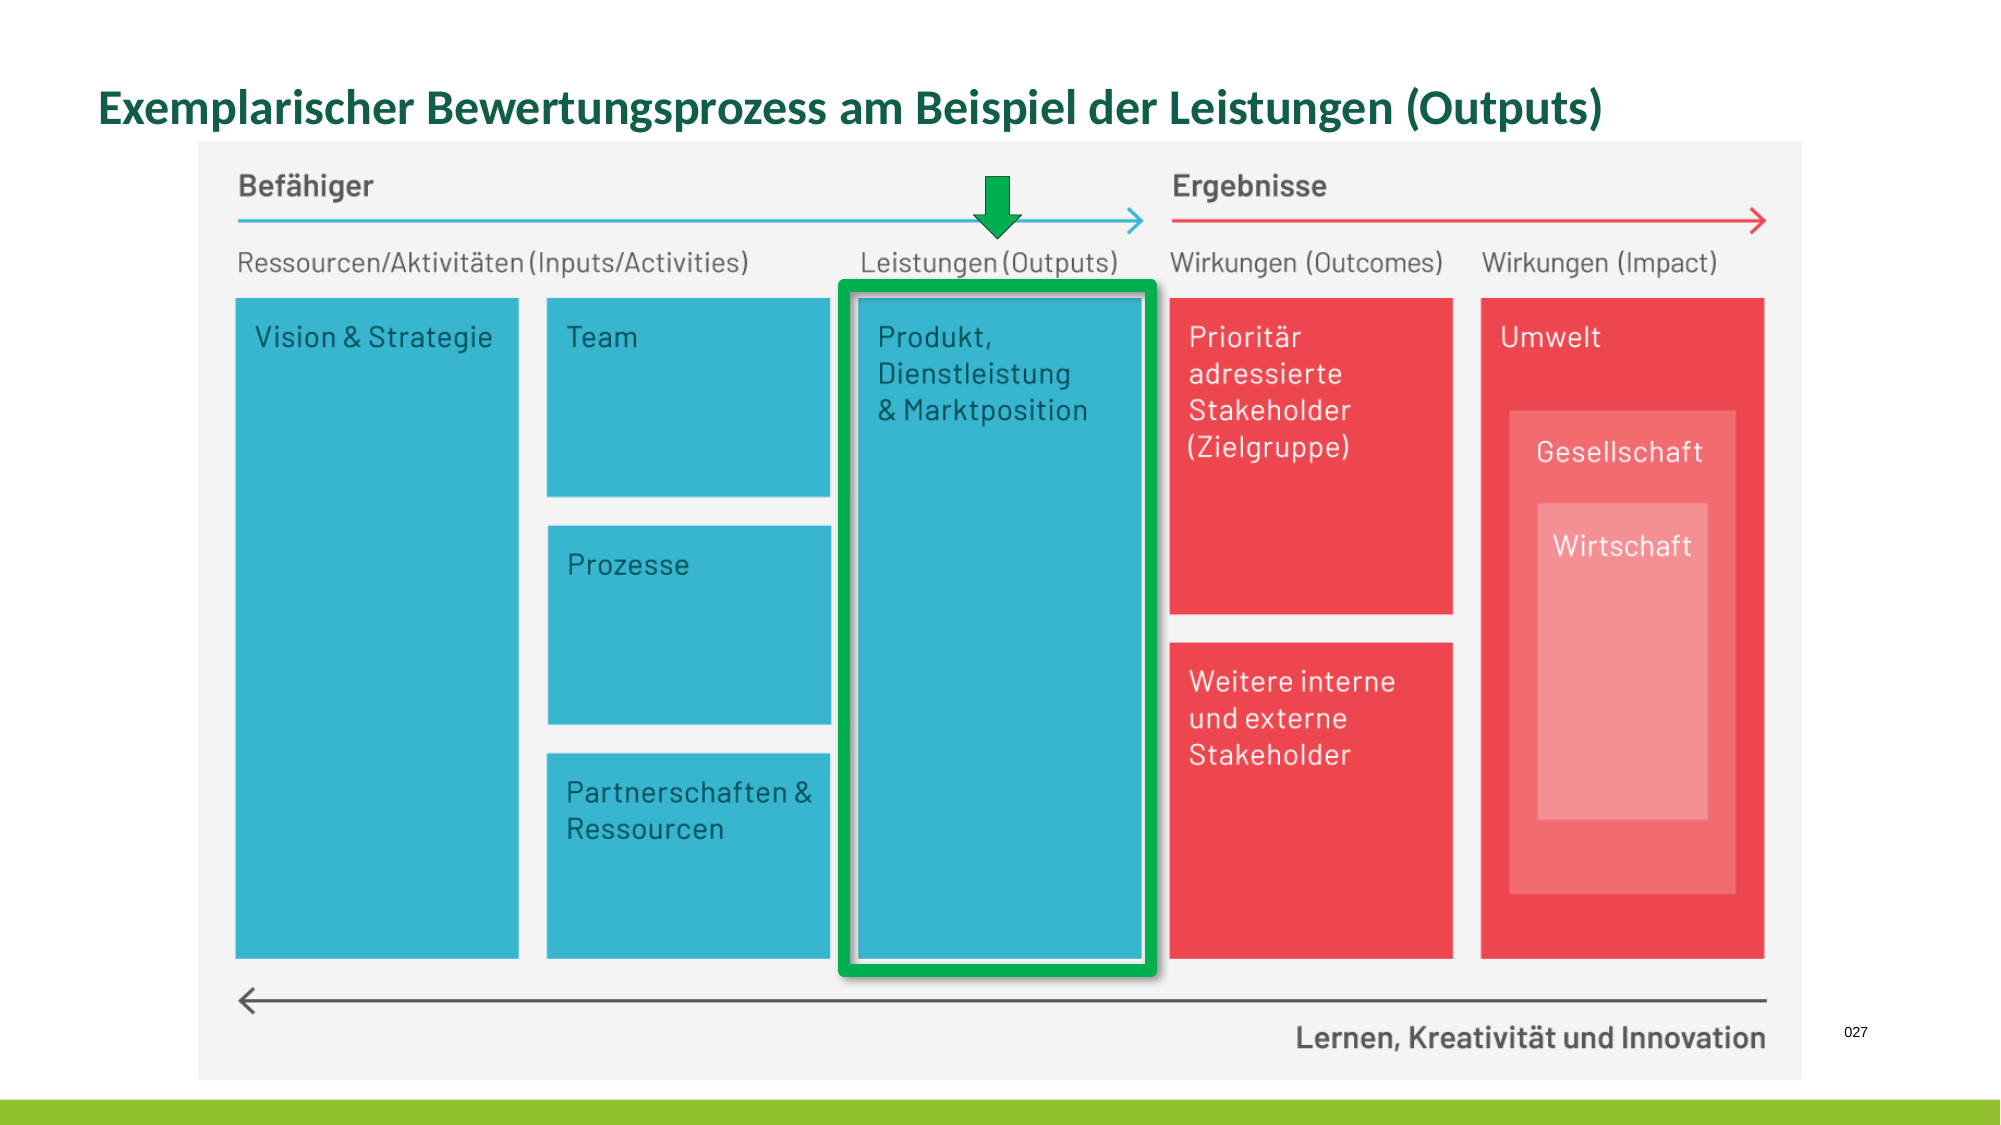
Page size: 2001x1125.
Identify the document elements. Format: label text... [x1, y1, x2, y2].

title Exemplarischer Bewertungsprozess am Beispiel der Leistungen (Outputs) [85, 67, 1896, 216]
picture [197, 141, 1802, 1081]
